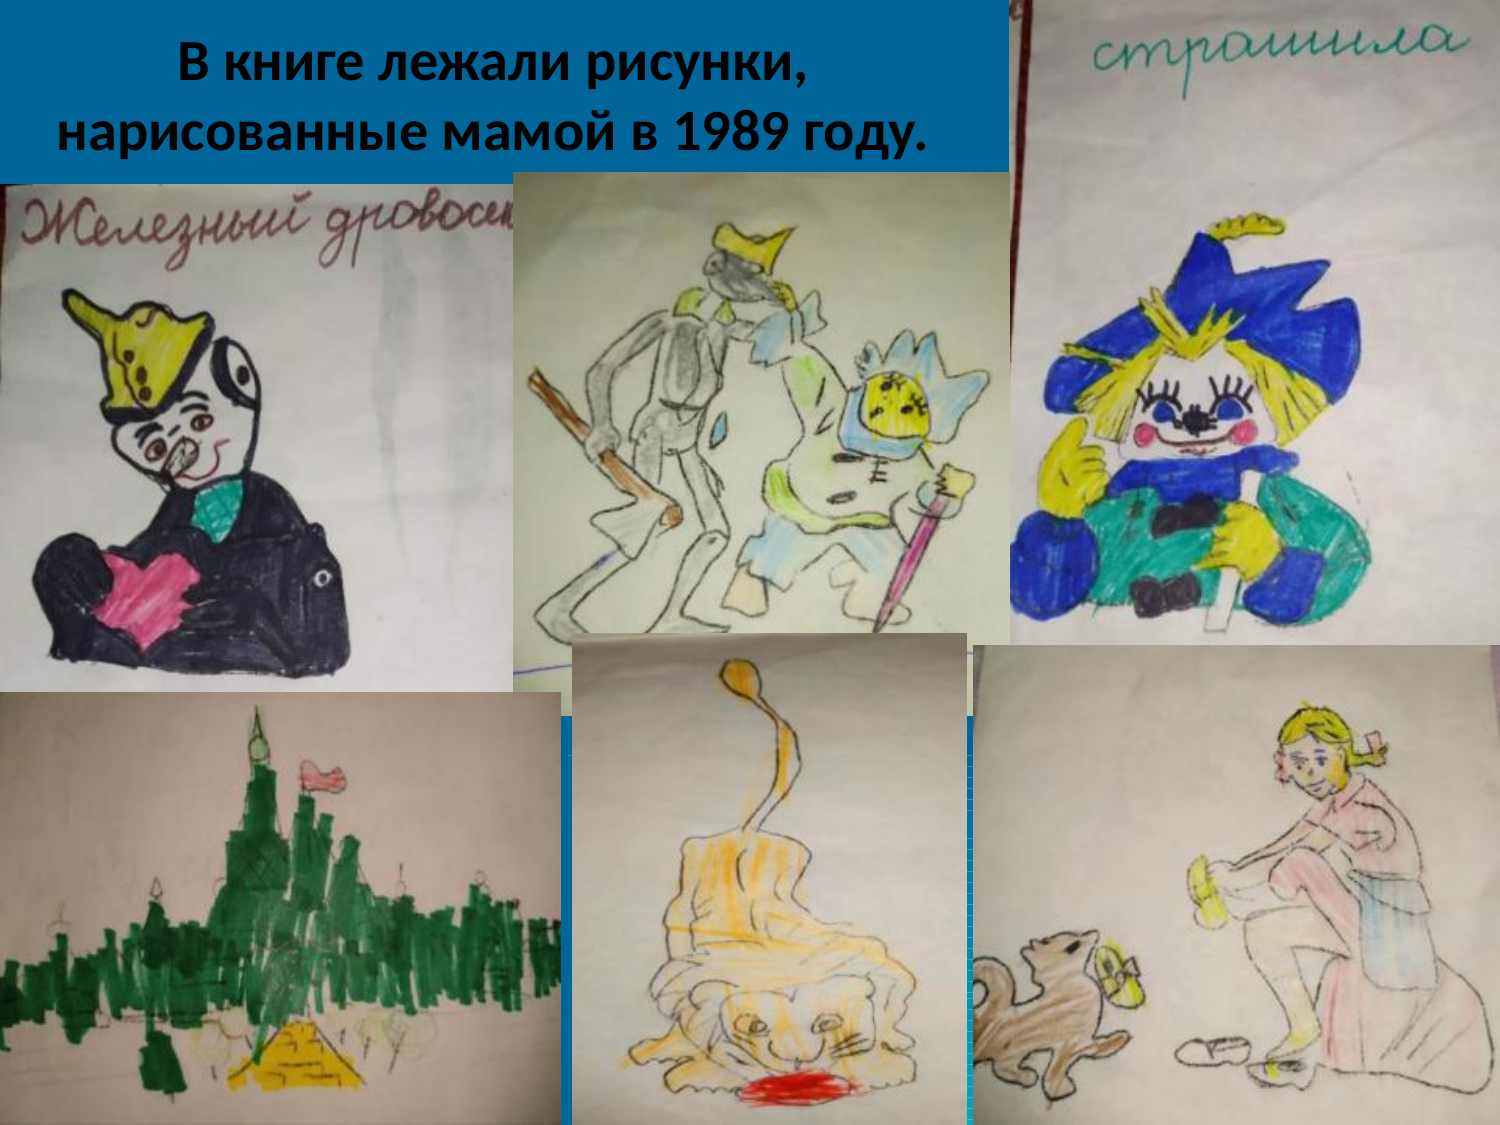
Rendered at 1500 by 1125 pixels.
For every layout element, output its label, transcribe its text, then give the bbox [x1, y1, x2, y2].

title В книге лежали рисунки, нарисованные мамой в 1989 году. [0, 0, 987, 182]
picture [0, 0, 1500, 1125]
